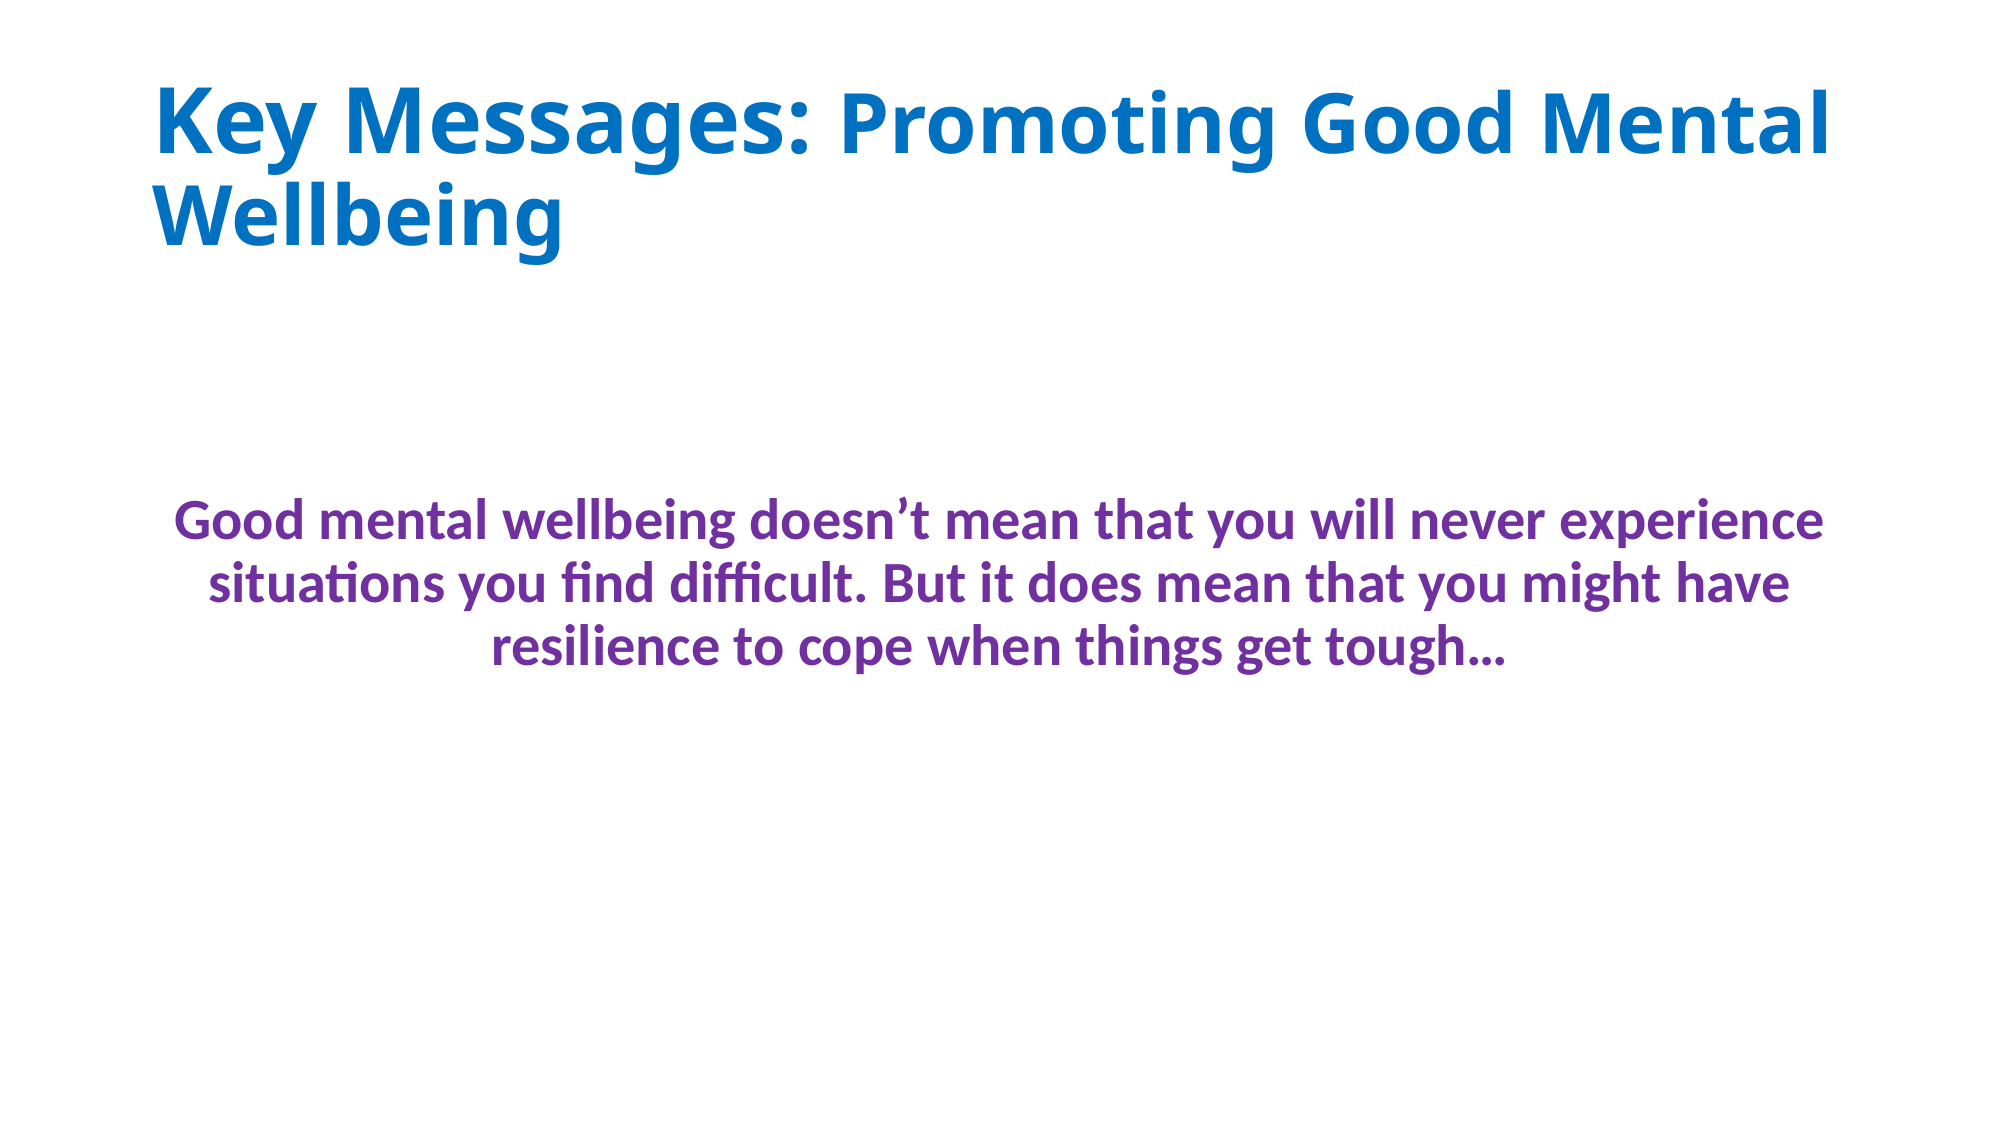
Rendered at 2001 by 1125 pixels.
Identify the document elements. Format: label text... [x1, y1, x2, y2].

list Good mental wellbeing doesn’t mean that you will never experience situations you find difficult. But it does mean that you might have resilience to cope when things get tough… [104, 482, 1896, 1125]
title Key Messages: Promoting Good Mental Wellbeing [137, 59, 1863, 278]
